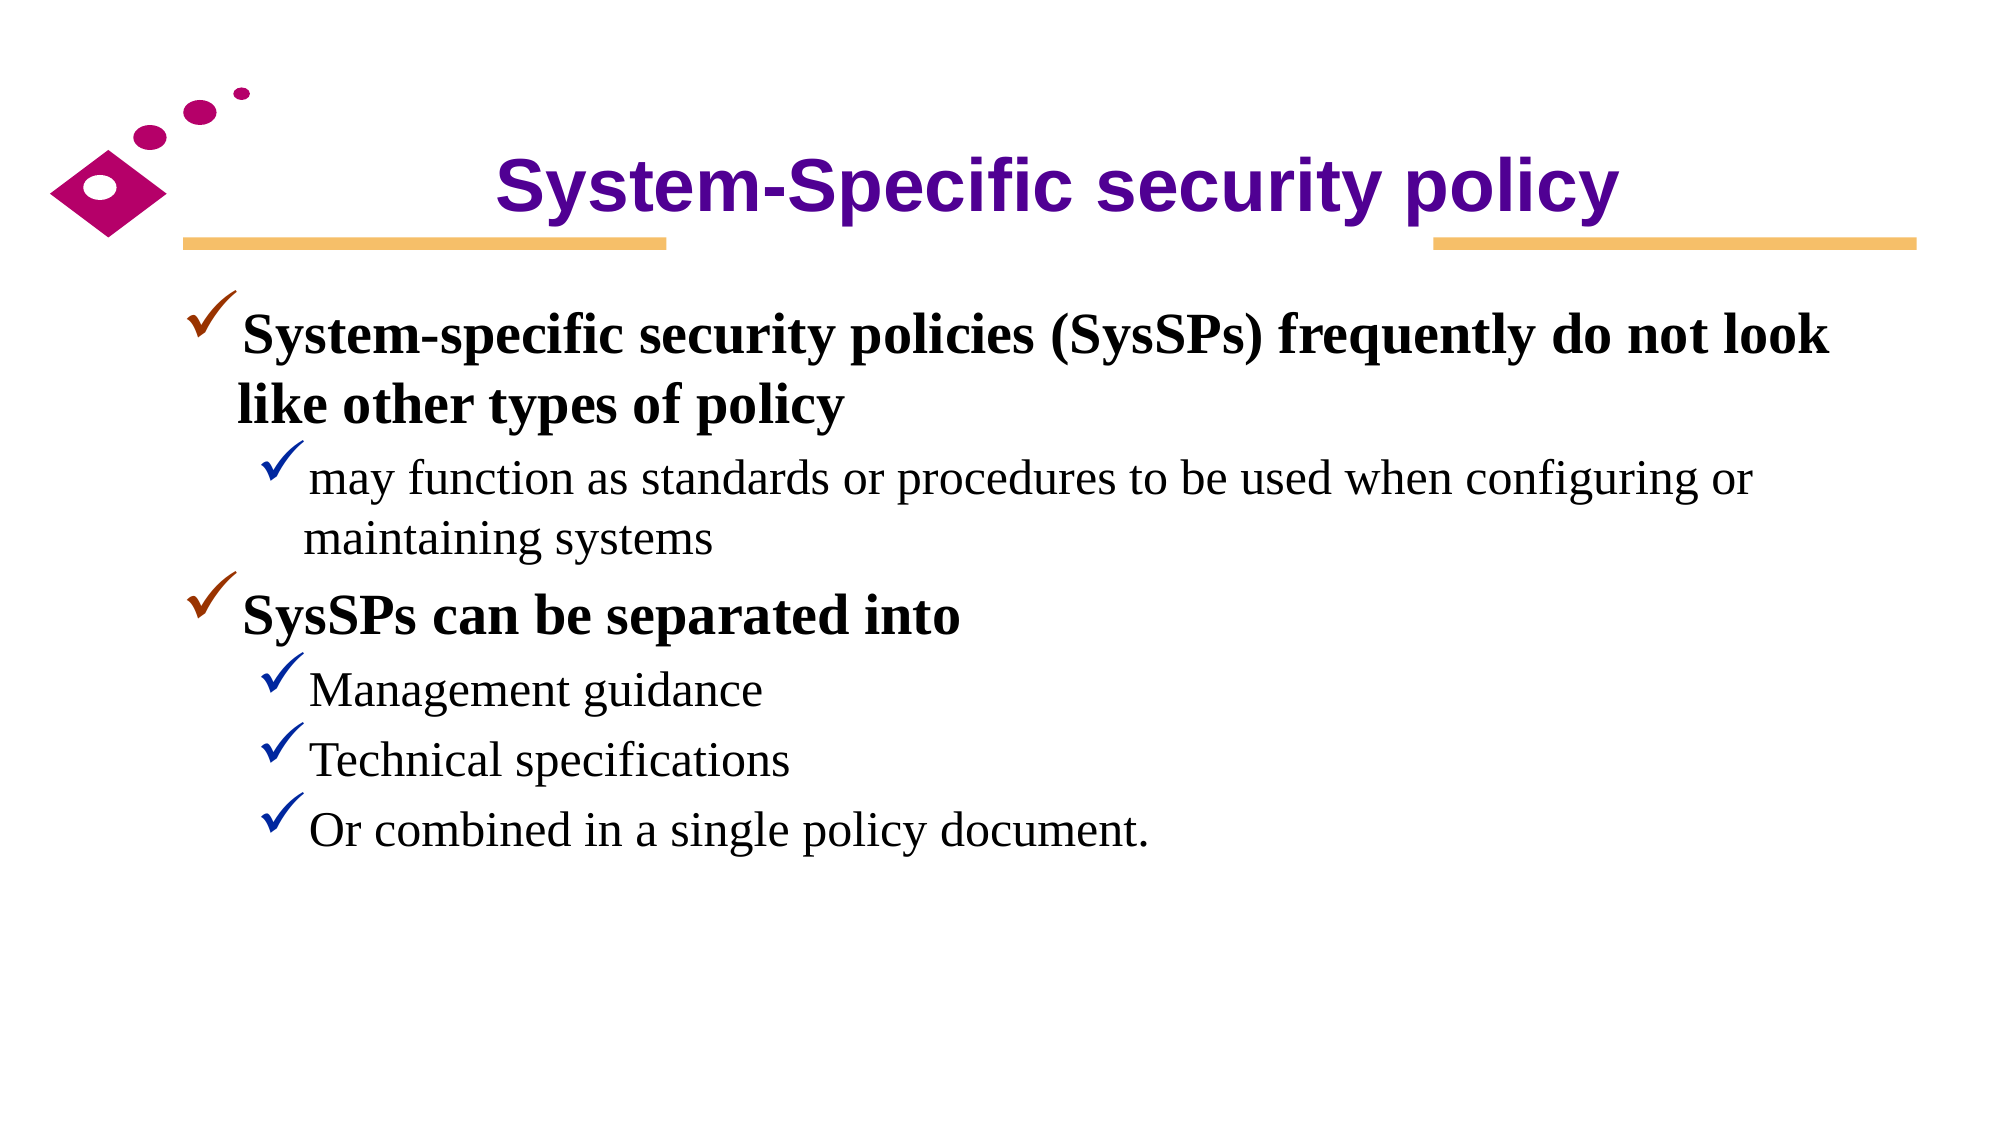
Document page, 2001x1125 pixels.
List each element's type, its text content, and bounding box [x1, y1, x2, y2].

list System-specific security policies (SysSPs) frequently do not look like other types of policy may function as standards or procedures to be used when configuring or maintaining systems SysSPs can be separated into Management guidance Technical specifications Or combined in a single policy document. [166, 287, 1951, 1001]
title System-Specific security policy [166, 99, 1951, 263]
